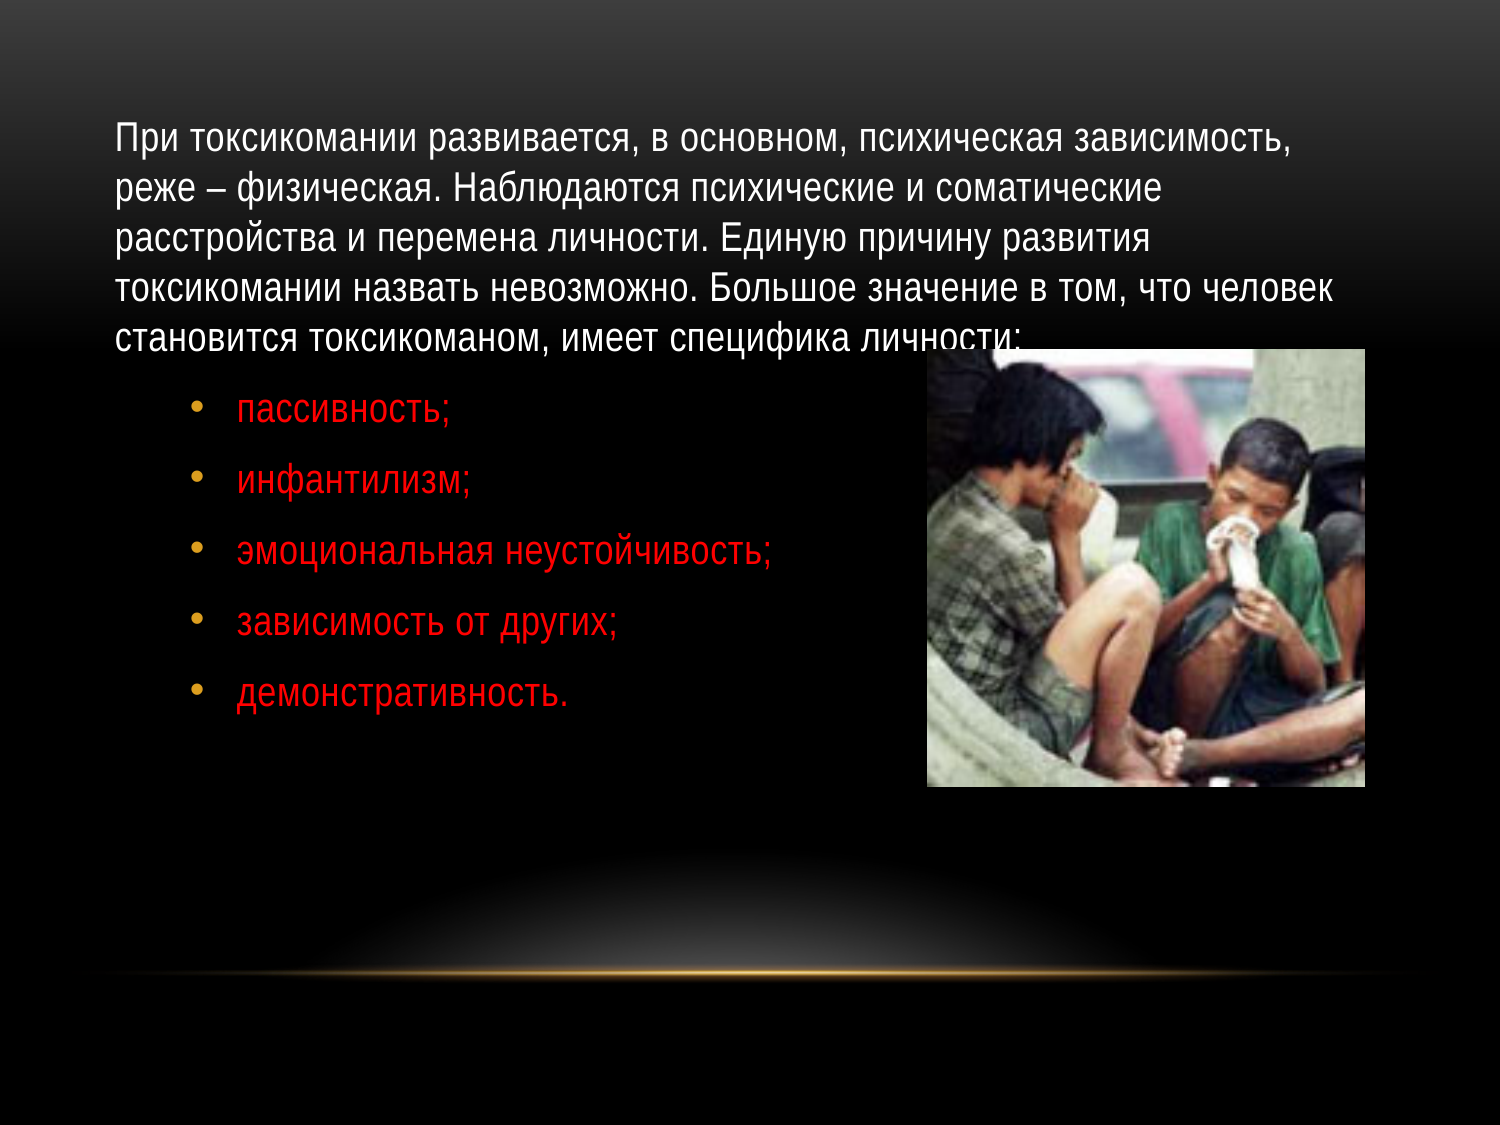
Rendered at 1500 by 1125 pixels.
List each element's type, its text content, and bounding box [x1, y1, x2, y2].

picture [0, 0, 1500, 1125]
list При токсикомании развивается, в основном, психическая зависимость, реже – физическая. Наблюдаются психические и соматические расстройства и перемена личности. Единую причину развития токсикомании назвать невозможно. Большое значение в том, что человек становится токсикоманом, имеет специфика личности: пассивность; инфантилизм; эмоциональная неустойчивость; зависимость от других; демонстративность. [99, 101, 1400, 938]
